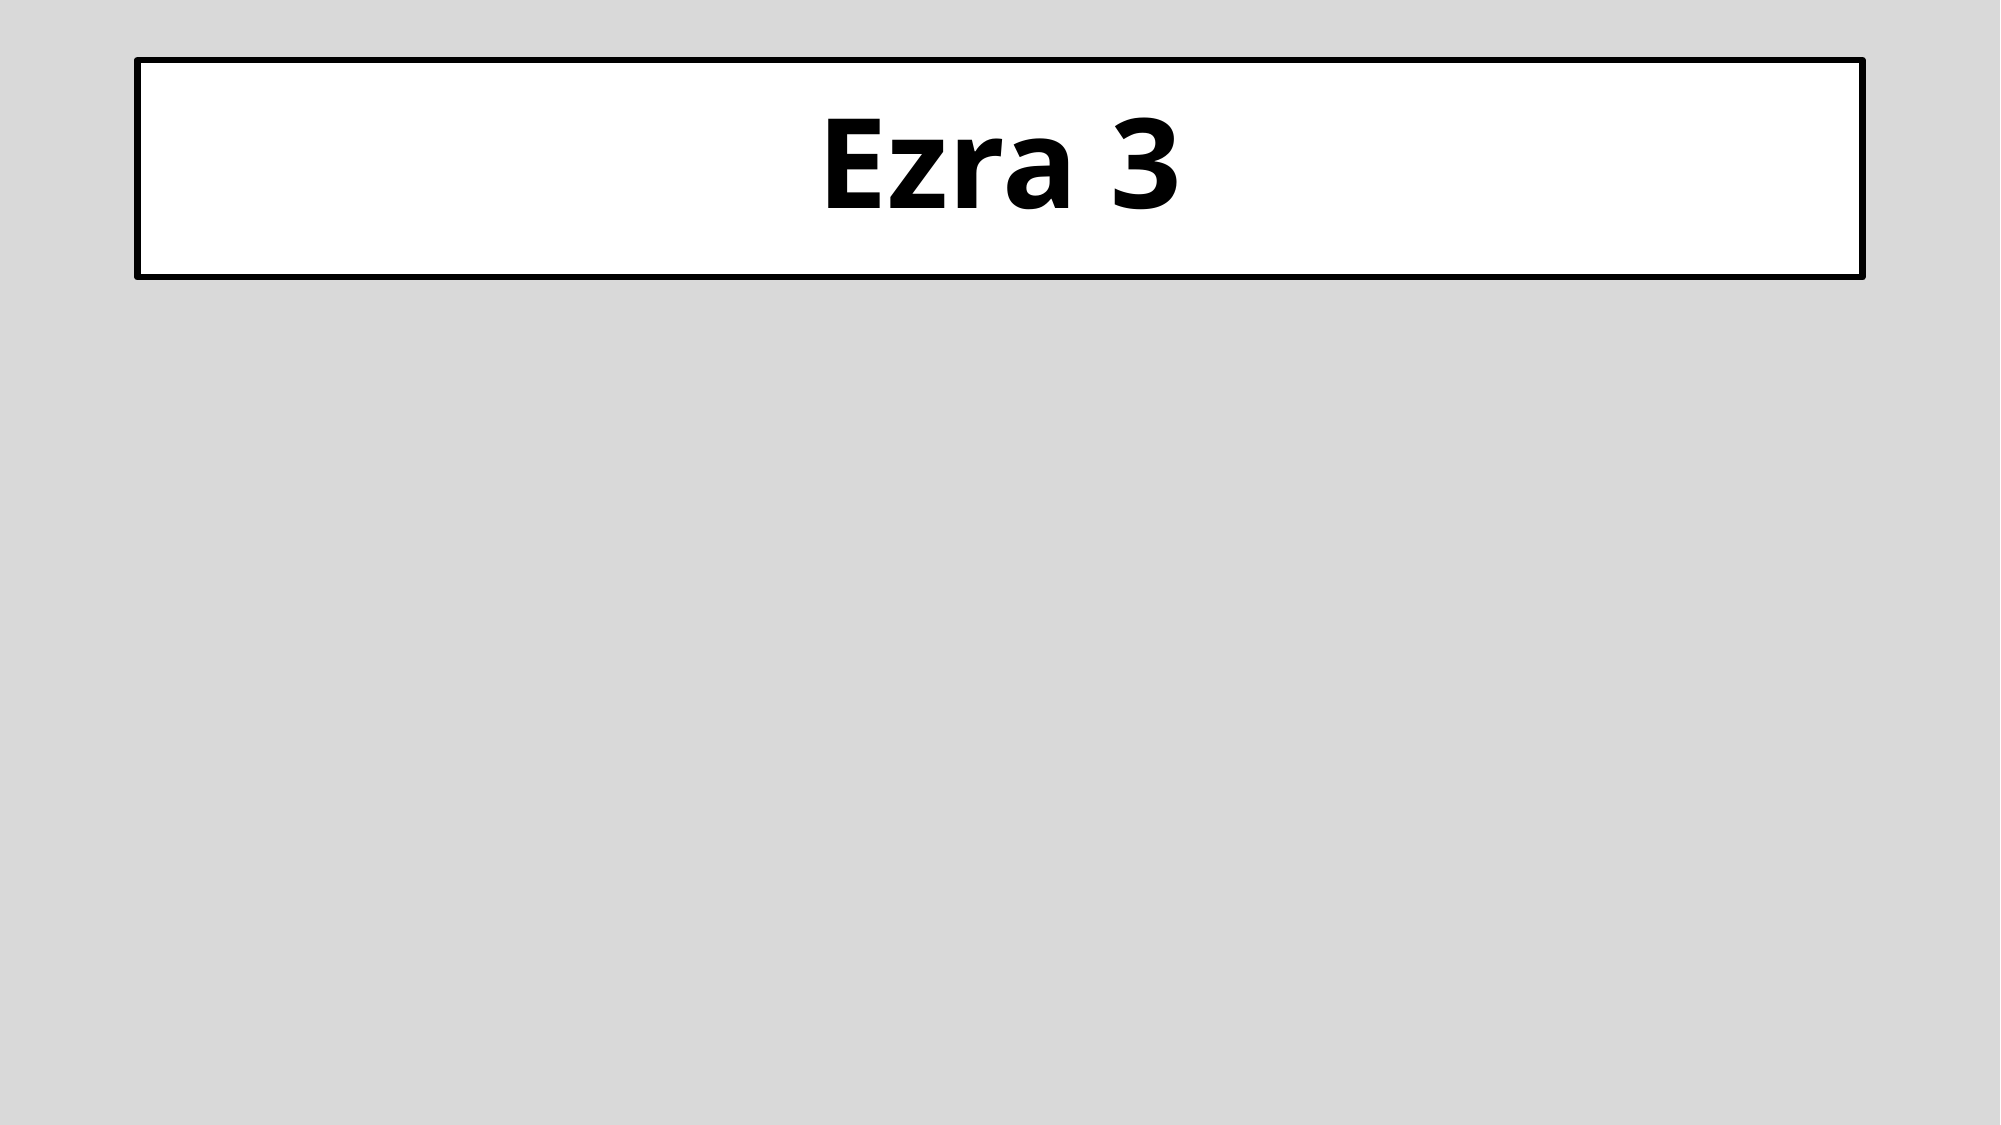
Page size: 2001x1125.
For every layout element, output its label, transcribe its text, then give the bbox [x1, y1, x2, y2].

title Ezra 3 [137, 59, 1863, 278]
